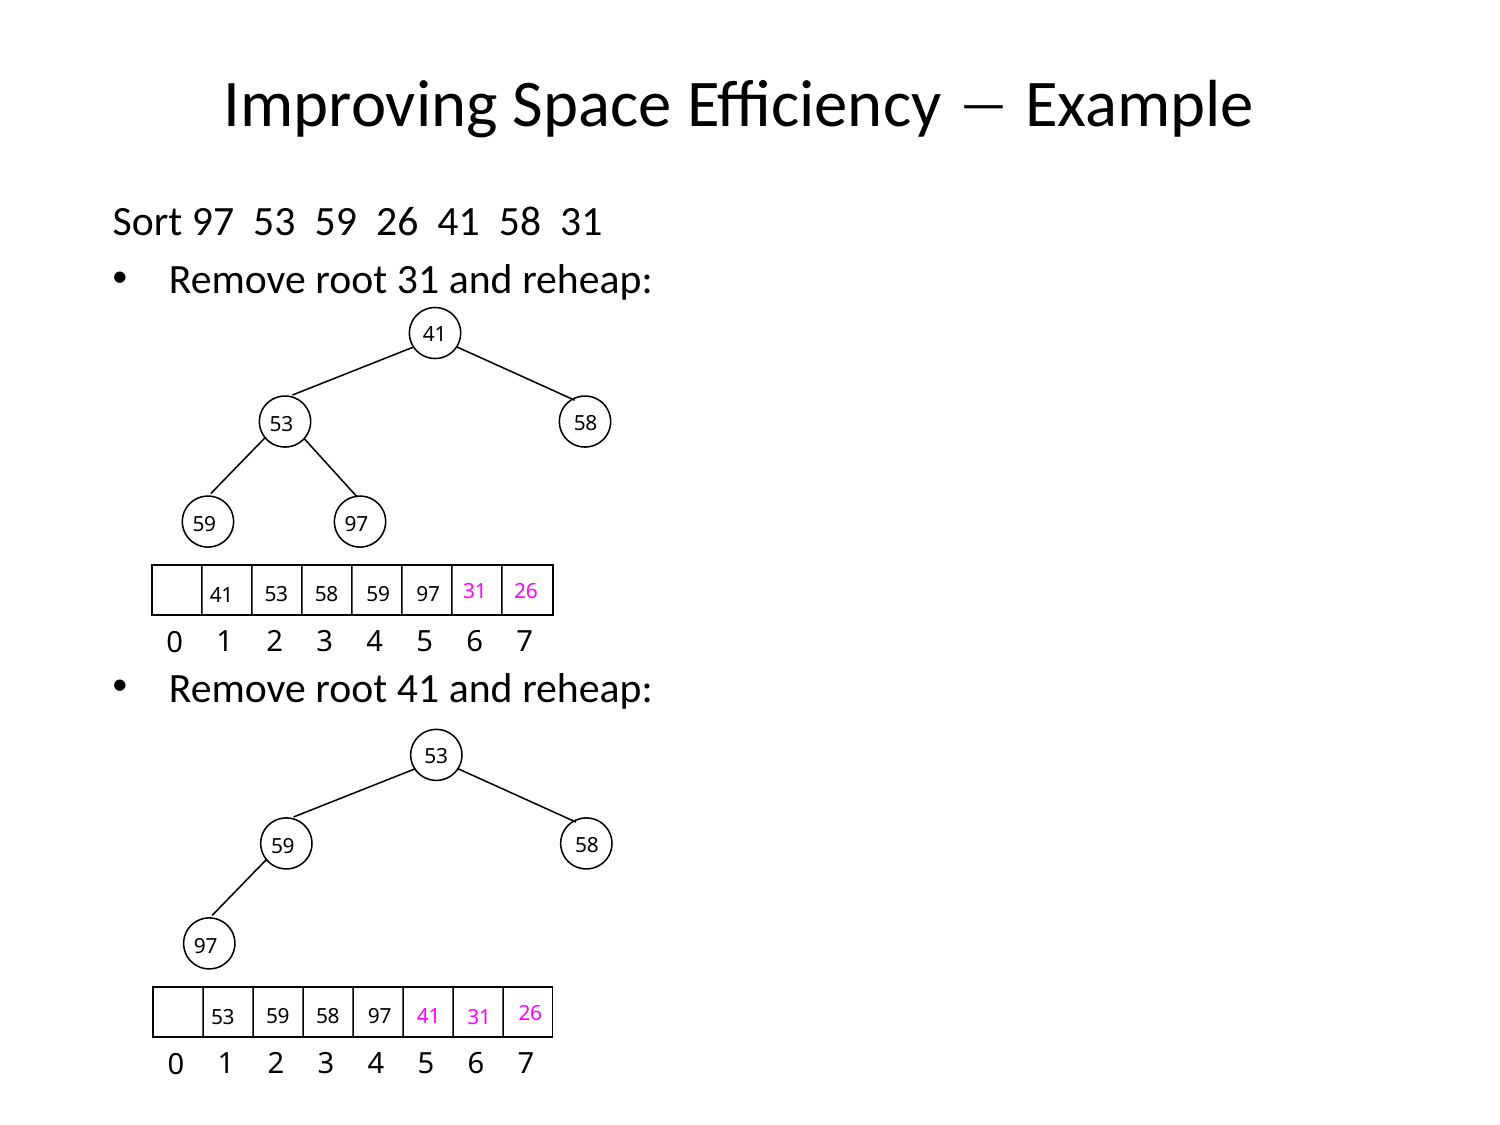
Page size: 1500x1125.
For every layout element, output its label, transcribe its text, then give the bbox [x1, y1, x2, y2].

text_box 5 [401, 615, 448, 665]
text_box 4 [353, 1036, 400, 1087]
text_box 41 [402, 995, 456, 1035]
text_box 59 [351, 573, 401, 614]
text_box 58 [299, 573, 351, 614]
text_box 31 [452, 996, 506, 1037]
text_box [571, 443, 599, 448]
text_box [504, 986, 553, 992]
text_box 6 [453, 1037, 500, 1087]
text_box 4 [351, 615, 398, 665]
text_box [155, 626, 193, 664]
text_box 2 [252, 1036, 300, 1087]
text_box [420, 729, 453, 735]
text_box 59 [251, 995, 301, 1036]
text_box 97 [353, 995, 407, 1036]
text_box [204, 986, 253, 1037]
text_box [177, 436, 386, 548]
text_box [156, 1048, 194, 1086]
text_box 53 [409, 735, 463, 775]
text_box [354, 986, 403, 995]
text_box [302, 565, 351, 573]
text_box [252, 565, 301, 573]
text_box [178, 917, 236, 970]
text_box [255, 817, 313, 870]
text_box 41 [195, 574, 249, 615]
text_box 7 [503, 1036, 550, 1087]
text_box [452, 565, 501, 570]
text_box [569, 817, 603, 824]
text_box [419, 307, 451, 313]
text_box 3 [301, 615, 348, 665]
text_box 26 [503, 992, 557, 1033]
text_box 26 [502, 570, 553, 610]
text_box 1 [201, 615, 248, 665]
text_box [304, 986, 353, 995]
text_box 7 [501, 615, 548, 665]
text_box [153, 986, 203, 1037]
title Improving Space Efficiency  Example [101, 27, 1377, 173]
text_box 53 [196, 996, 250, 1037]
text_box 0 [153, 1038, 200, 1088]
text_box 97 [401, 573, 455, 614]
text_box 58 [301, 995, 353, 1036]
text_box 41 [408, 313, 462, 353]
text_box [254, 986, 303, 995]
text_box [572, 865, 600, 869]
text_box 6 [451, 615, 498, 665]
text_box [352, 565, 401, 573]
text_box [420, 775, 453, 781]
list Sort 97 53 59 26 41 58 31 Remove root 31 and reheap: Remove root 41 and reheap: [97, 186, 1401, 1030]
text_box 58 [559, 402, 613, 443]
text_box [454, 986, 503, 996]
text_box [202, 565, 251, 574]
text_box [506, 1033, 553, 1037]
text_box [254, 395, 311, 435]
text_box 0 [151, 616, 198, 667]
text_box [151, 565, 201, 616]
text_box 1 [203, 1037, 250, 1087]
text_box 58 [560, 824, 614, 865]
text_box [568, 396, 602, 402]
text_box [402, 565, 451, 573]
text_box 2 [251, 615, 298, 665]
text_box 3 [303, 1036, 350, 1087]
text_box [502, 565, 554, 616]
text_box [452, 611, 501, 616]
text_box [419, 353, 451, 359]
text_box 5 [402, 1036, 450, 1087]
text_box 53 [249, 573, 299, 614]
text_box 31 [448, 570, 502, 611]
text_box [404, 986, 453, 995]
